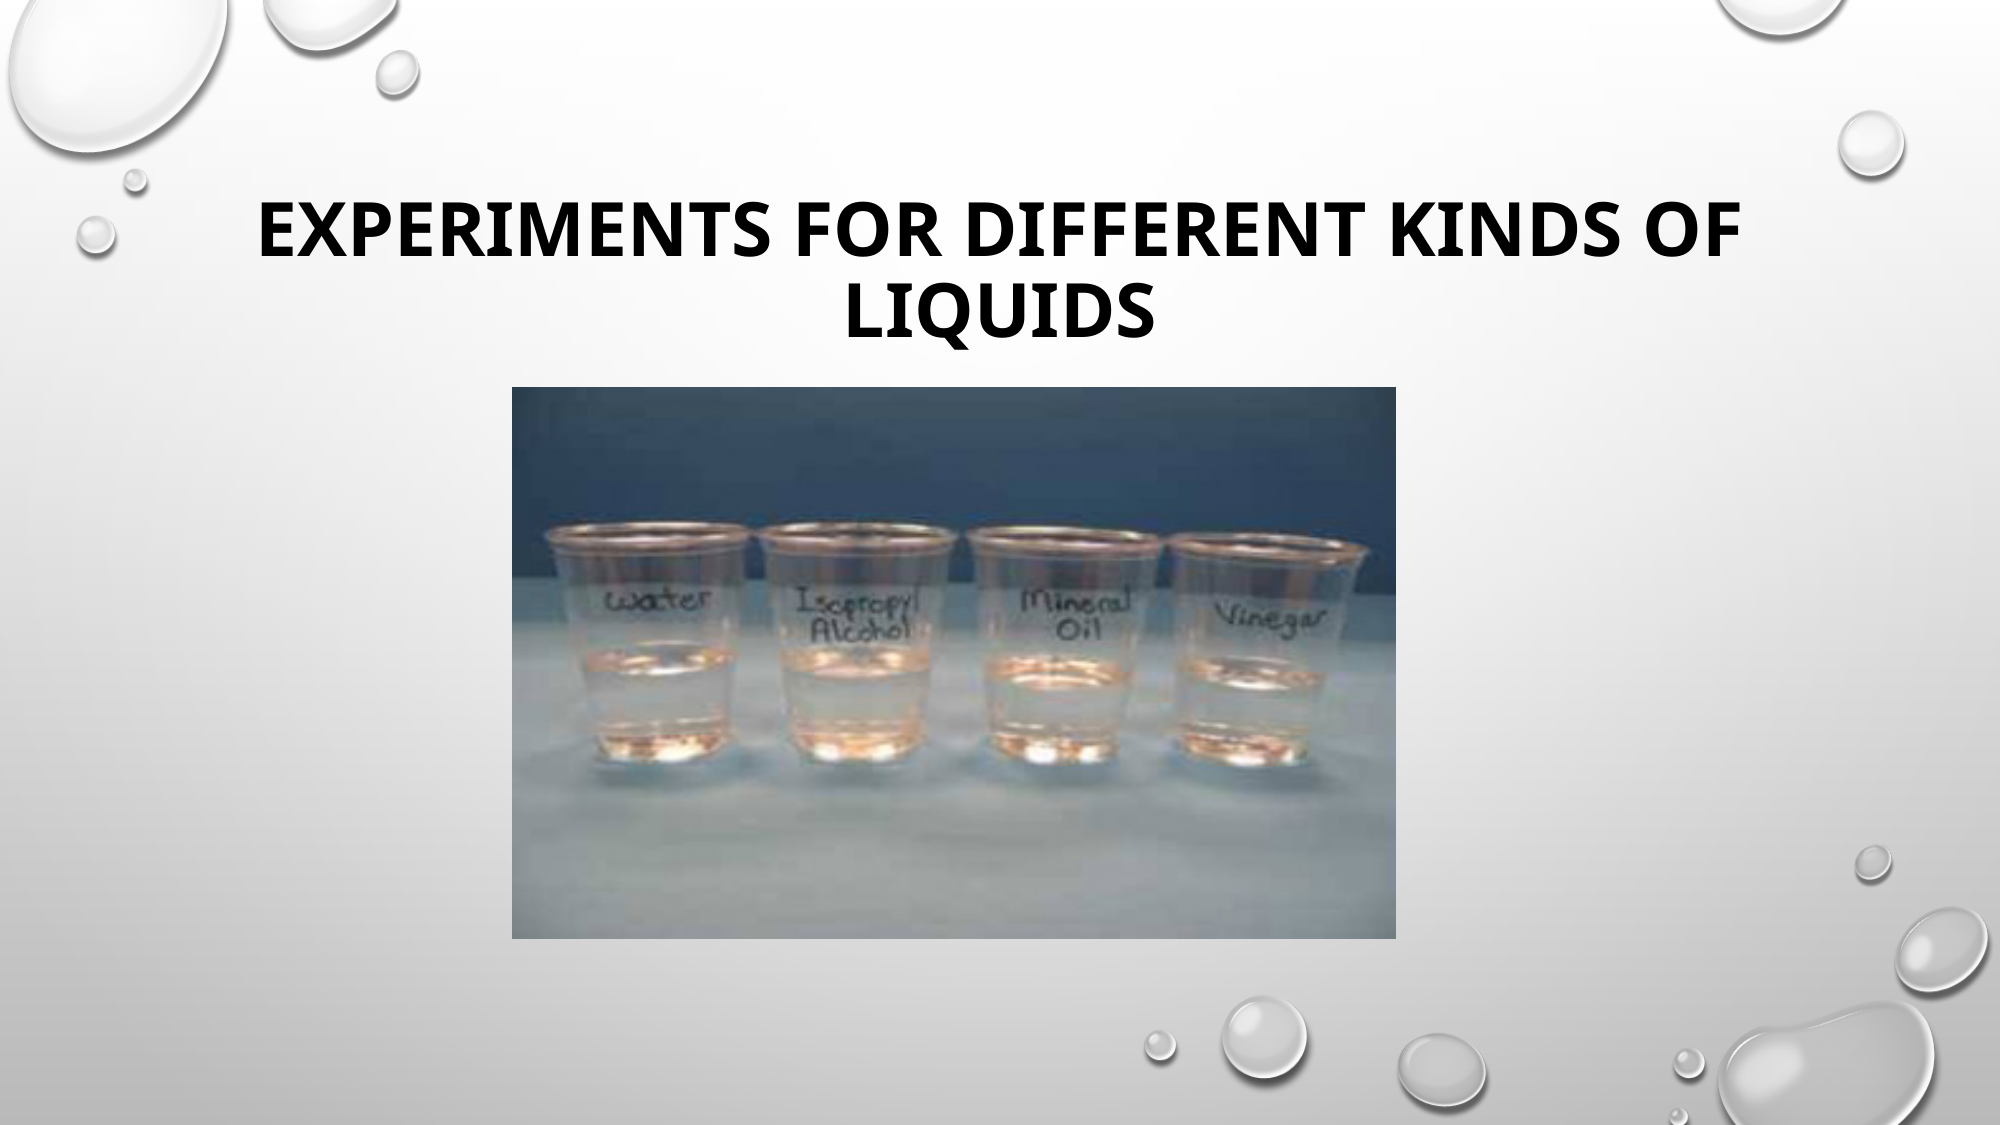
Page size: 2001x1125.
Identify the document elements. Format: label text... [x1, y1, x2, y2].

picture [0, 0, 2000, 1125]
title EXPERIMENTS FOR DIFFERENT KINDS OF LIQUIDS [149, 101, 1851, 364]
